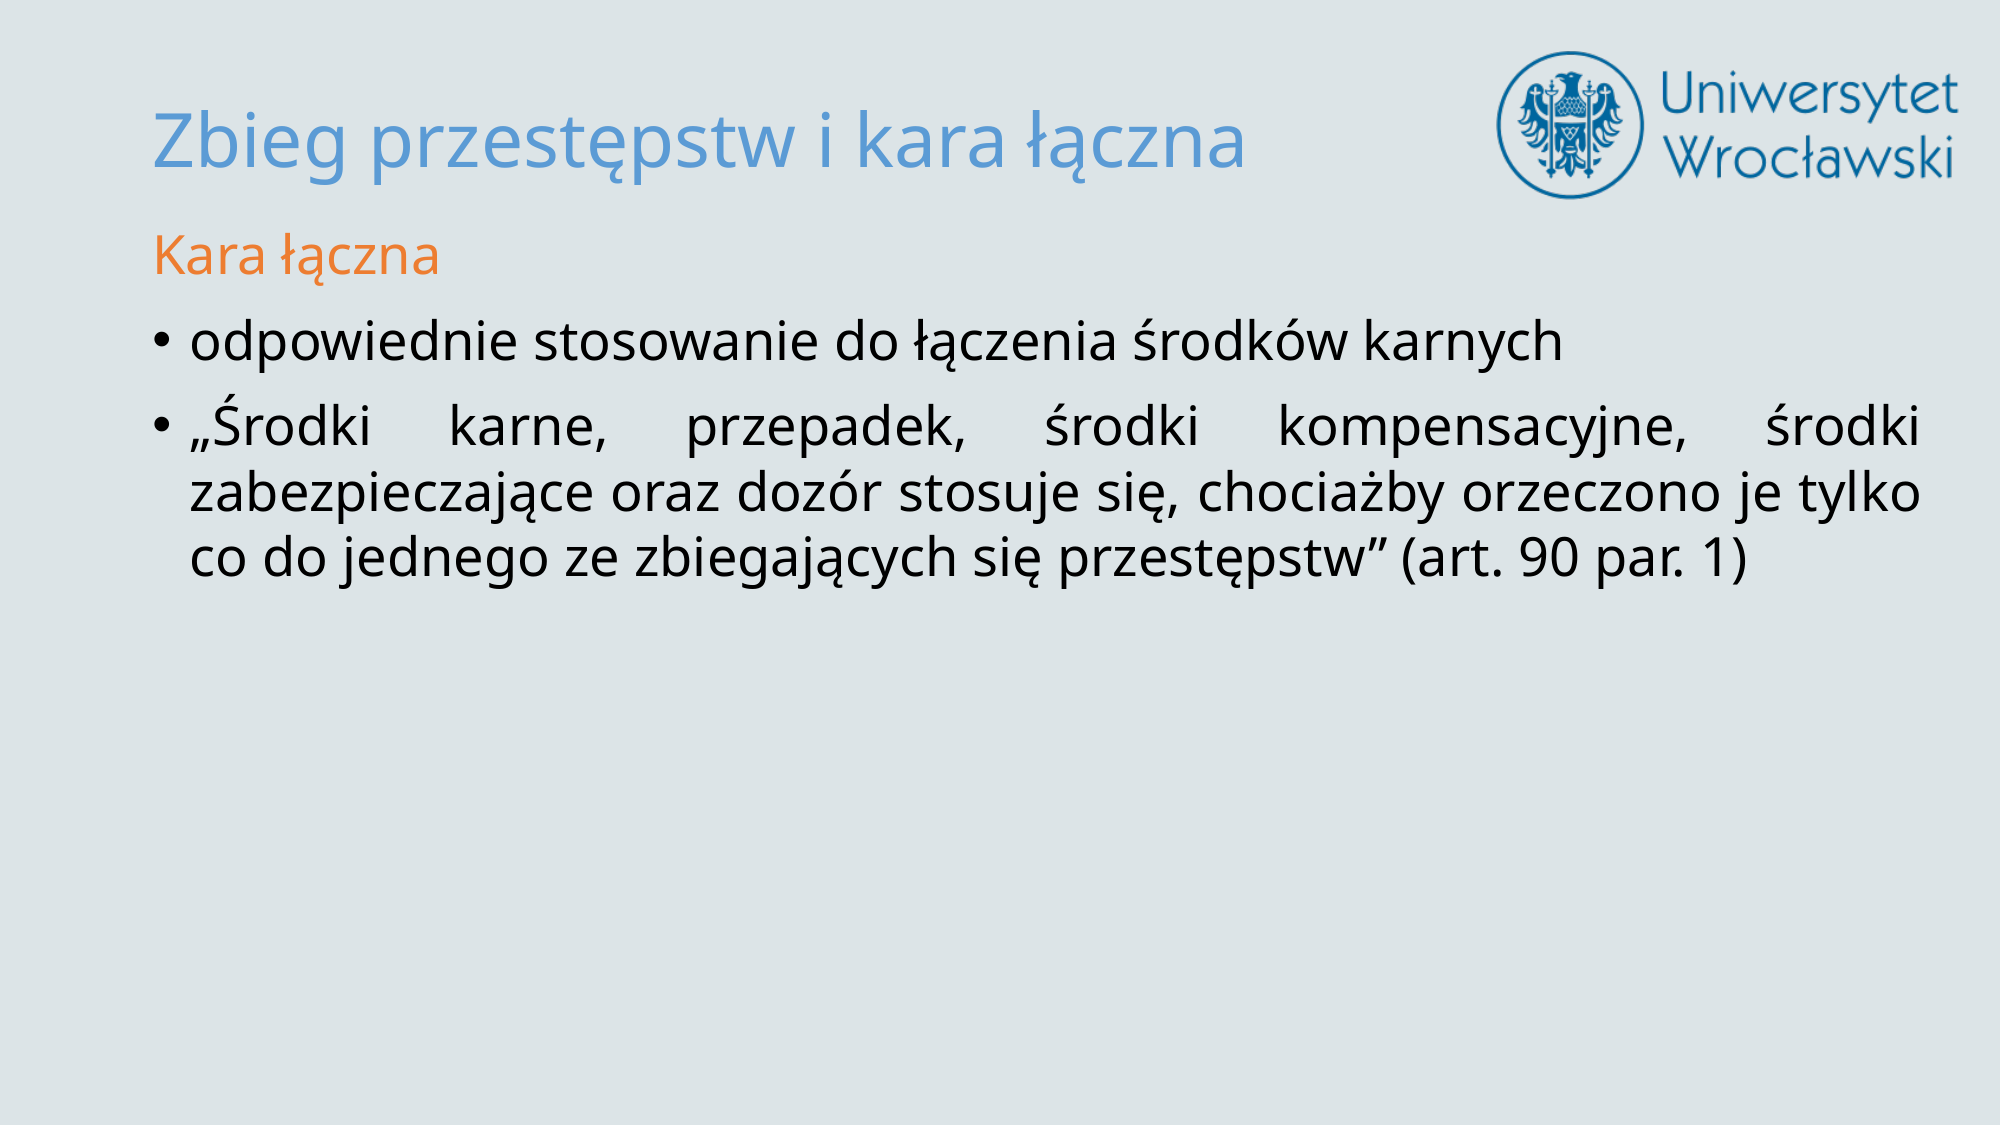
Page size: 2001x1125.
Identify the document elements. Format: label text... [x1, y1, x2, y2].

title Zbieg przestępstw i kara łączna [137, 34, 1455, 212]
list Kara łączna odpowiednie stosowanie do łączenia środków karnych „Środki karne, przepadek, środki kompensacyjne, środki zabezpieczające oraz dozór stosuje się, chociażby orzeczono je tylko co do jednego ze zbiegających się przestępstw” (art. 90 par. 1) [137, 212, 1939, 1125]
picture [1455, 0, 2000, 252]
